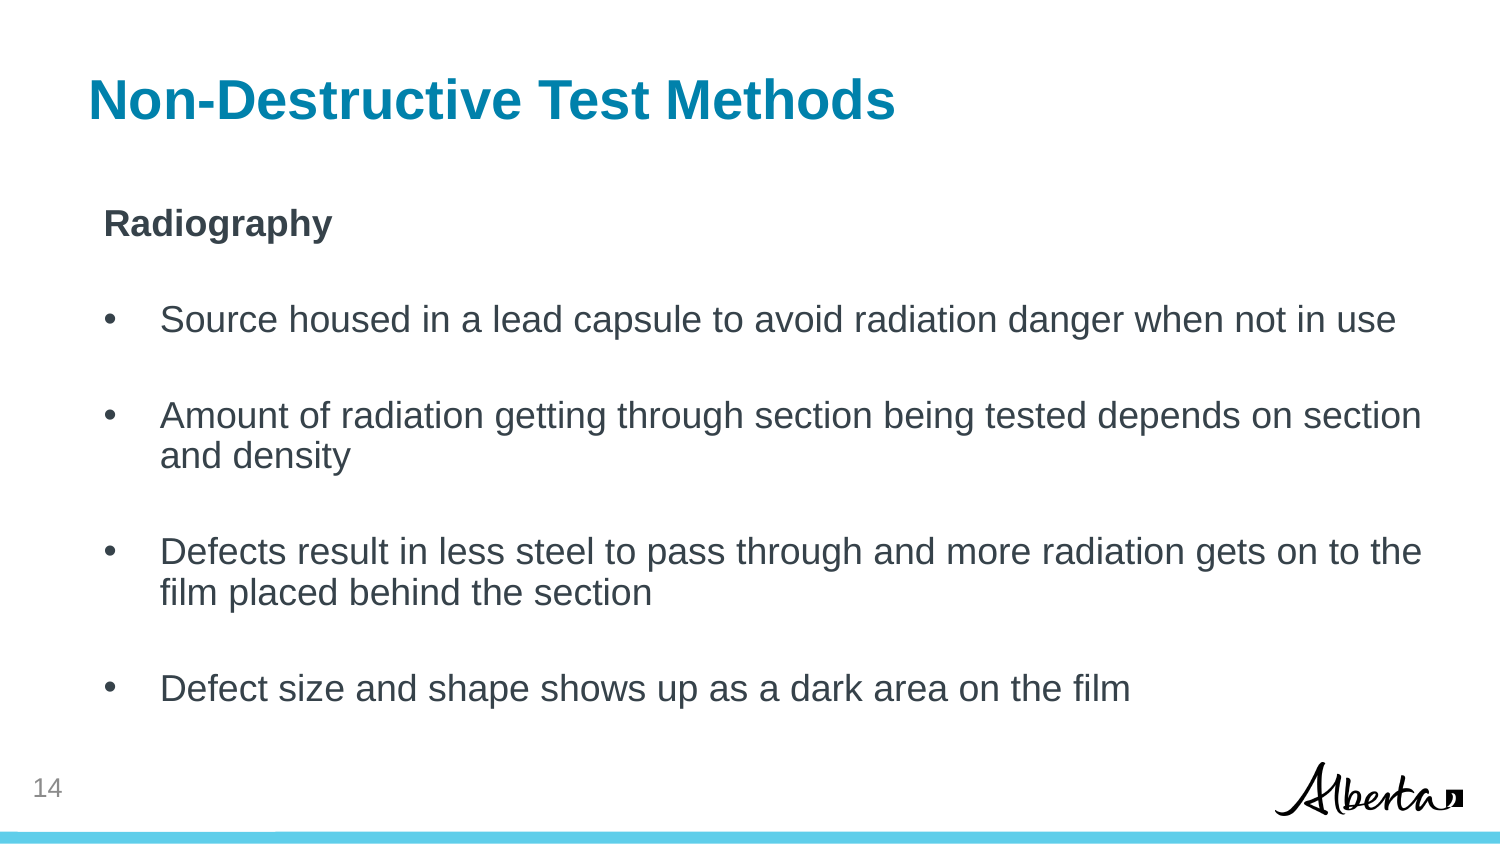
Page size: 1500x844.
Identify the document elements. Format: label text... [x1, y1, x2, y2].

title Non-Destructive Test Methods [88, 55, 1437, 141]
slide_number 14 [17, 764, 356, 810]
picture [1275, 762, 1463, 816]
list Radiography Source housed in a lead capsule to avoid radiation danger when not in use Amount of radiation getting through section being tested depends on section and density Defects result in less steel to pass through and more radiation gets on to the film placed behind the section Defect size and shape shows up as a dark area on the film [88, 196, 1439, 753]
